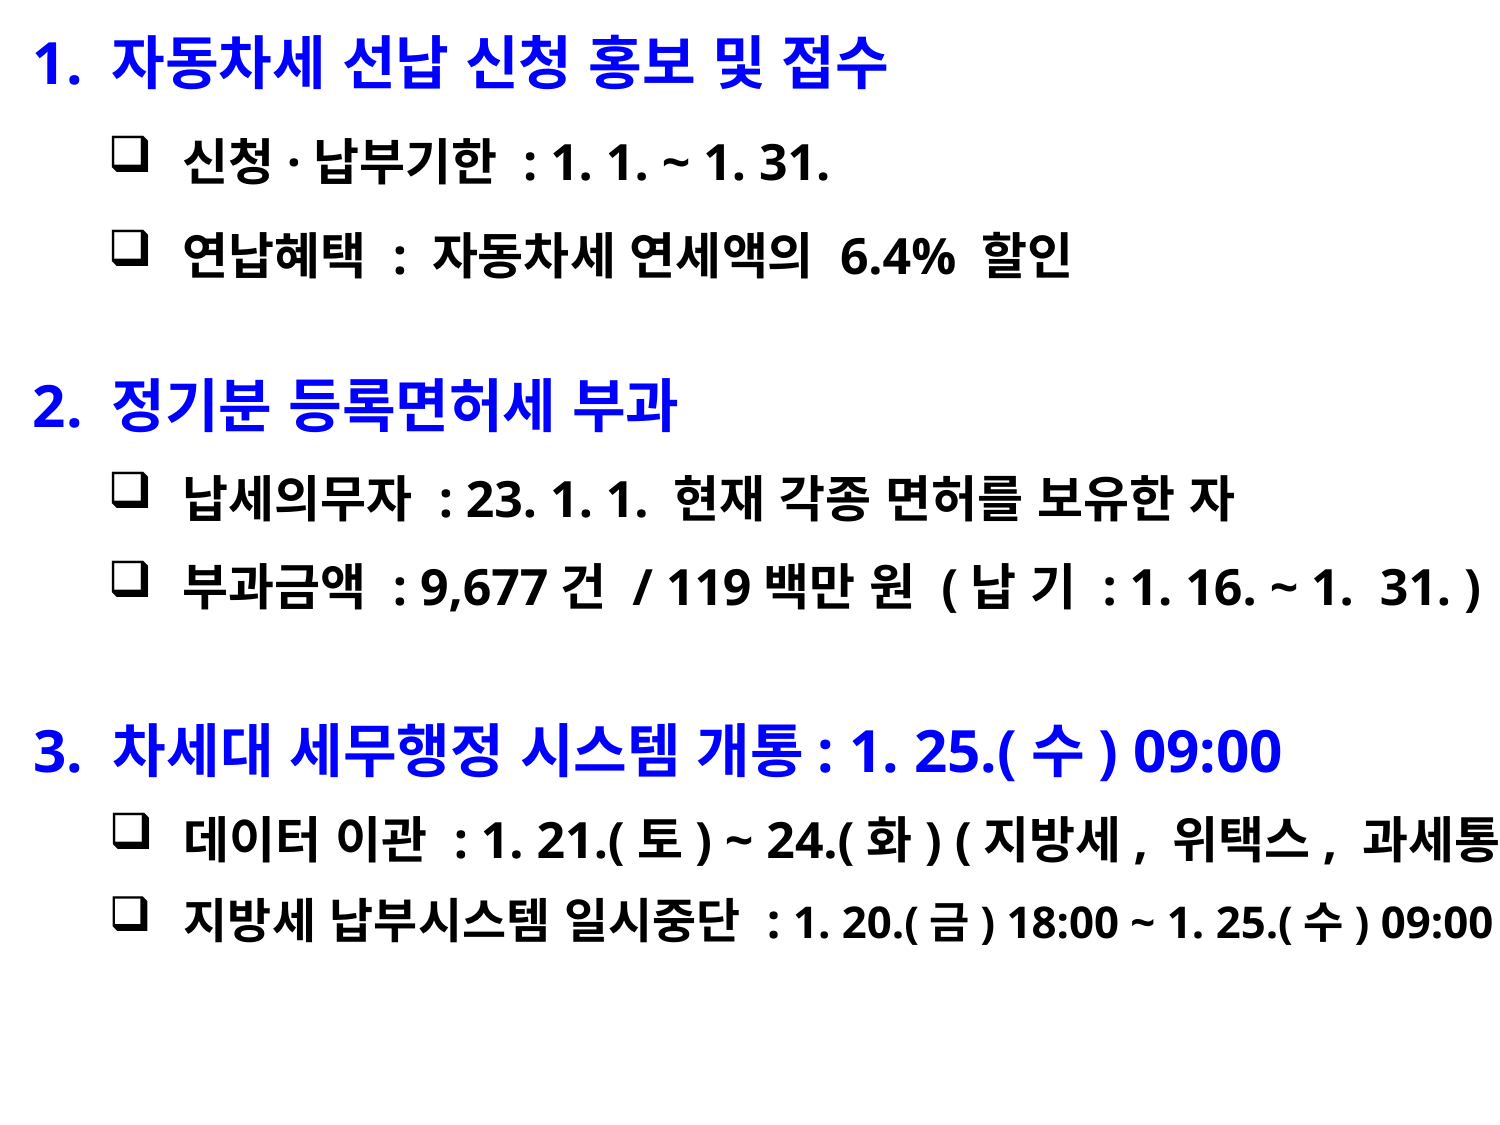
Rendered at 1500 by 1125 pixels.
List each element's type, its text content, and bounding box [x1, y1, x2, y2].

text_box 1. 자동차세 선납 신청 홍보 및 접수 신청·납부기한 : 1. 1. ~ 1. 31. 연납혜택 : 자동차세 연세액의 6.4% 할인 [17, 18, 1500, 303]
text_box 3. 차세대 세무행정 시스템 개통: 1. 25.(수) 09:00 데이터 이관 : 1. 21.(토) ~ 24.(화) (지방세, 위택스, 과세통합) 지방세 납부시스템 일시중단 : 1. 20.(금) 18:00 ~ 1. 25.(수) 09:00 [18, 685, 1500, 1024]
text_box 2. 정기분 등록면허세 부과 납세의무자 : 23. 1. 1. 현재 각종 면허를 보유한 자 부과금액 : 9,677건 / 119백만 원 (납 기 : 1. 16. ~ 1. 31. ) [17, 361, 1500, 634]
